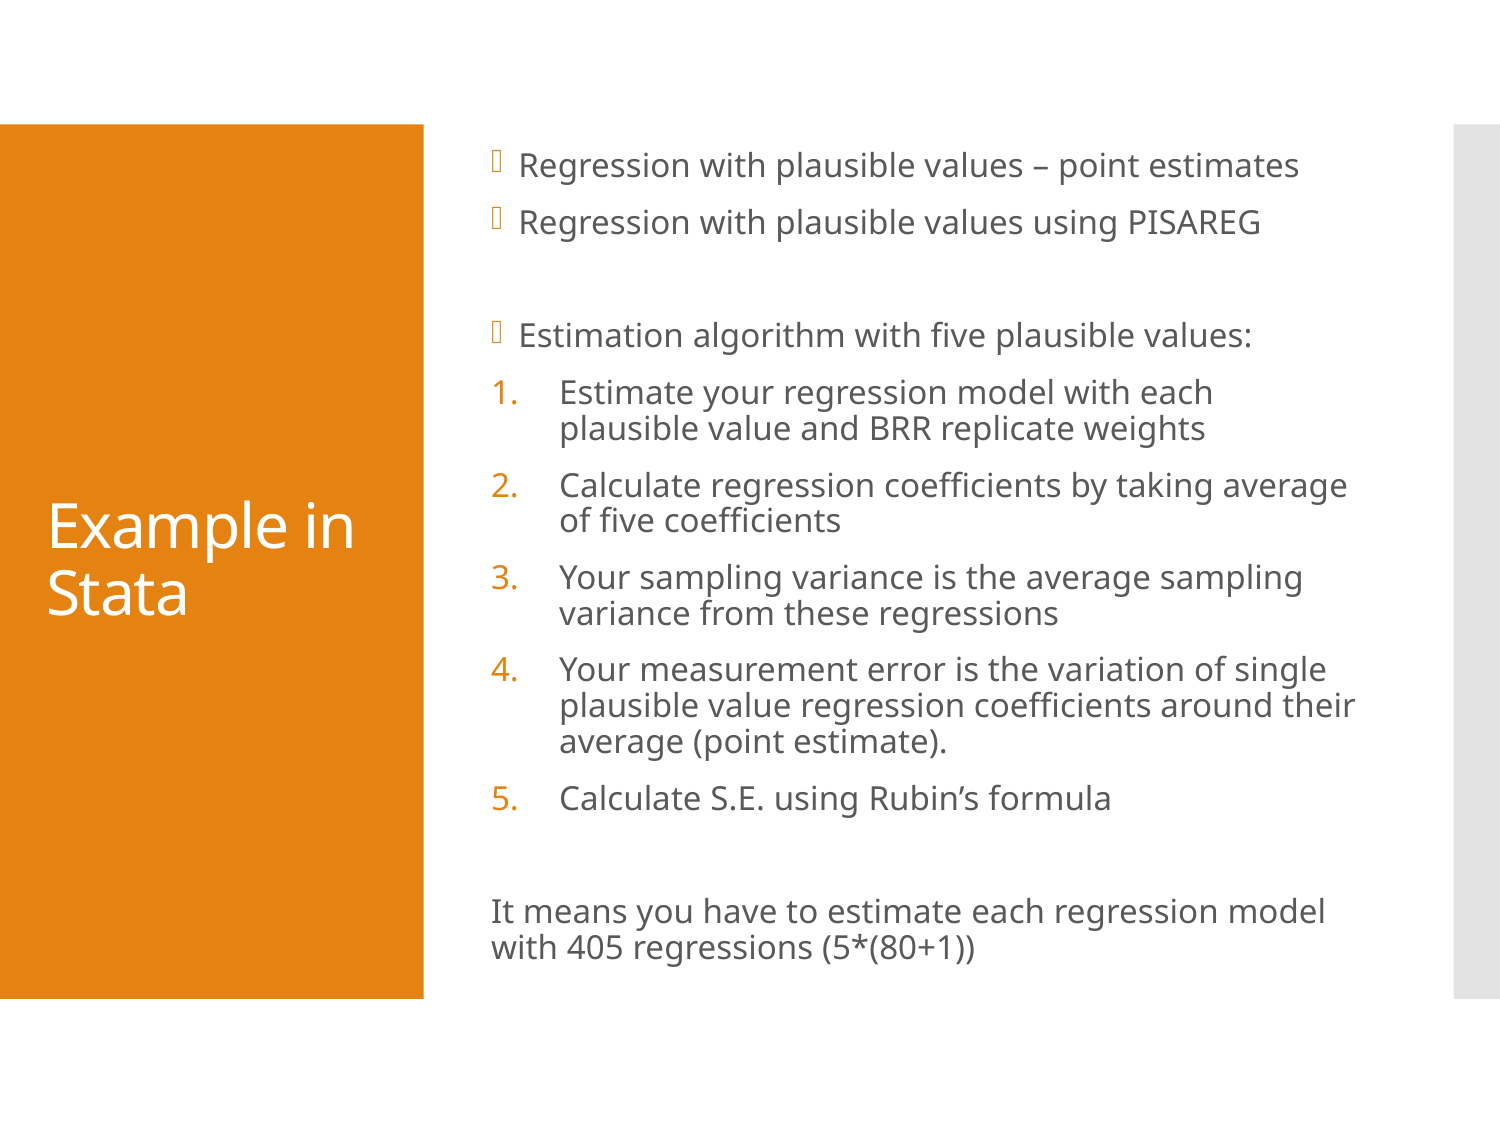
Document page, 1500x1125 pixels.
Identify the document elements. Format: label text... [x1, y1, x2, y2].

title Example in Stata [31, 184, 394, 940]
list Regression with plausible values – point estimates Regression with plausible values using PISAREG Estimation algorithm with five plausible values: Estimate your regression model with each plausible value and BRR replicate weights Calculate regression coefficients by taking average of five coefficients Your sampling variance is the average sampling variance from these regressions Your measurement error is the variation of single plausible value regression coefficients around their average (point estimate). Calculate S.E. using Rubin’s formula It means you have to estimate each regression model with 405 regressions (5*(80+1)) [476, 141, 1376, 982]
